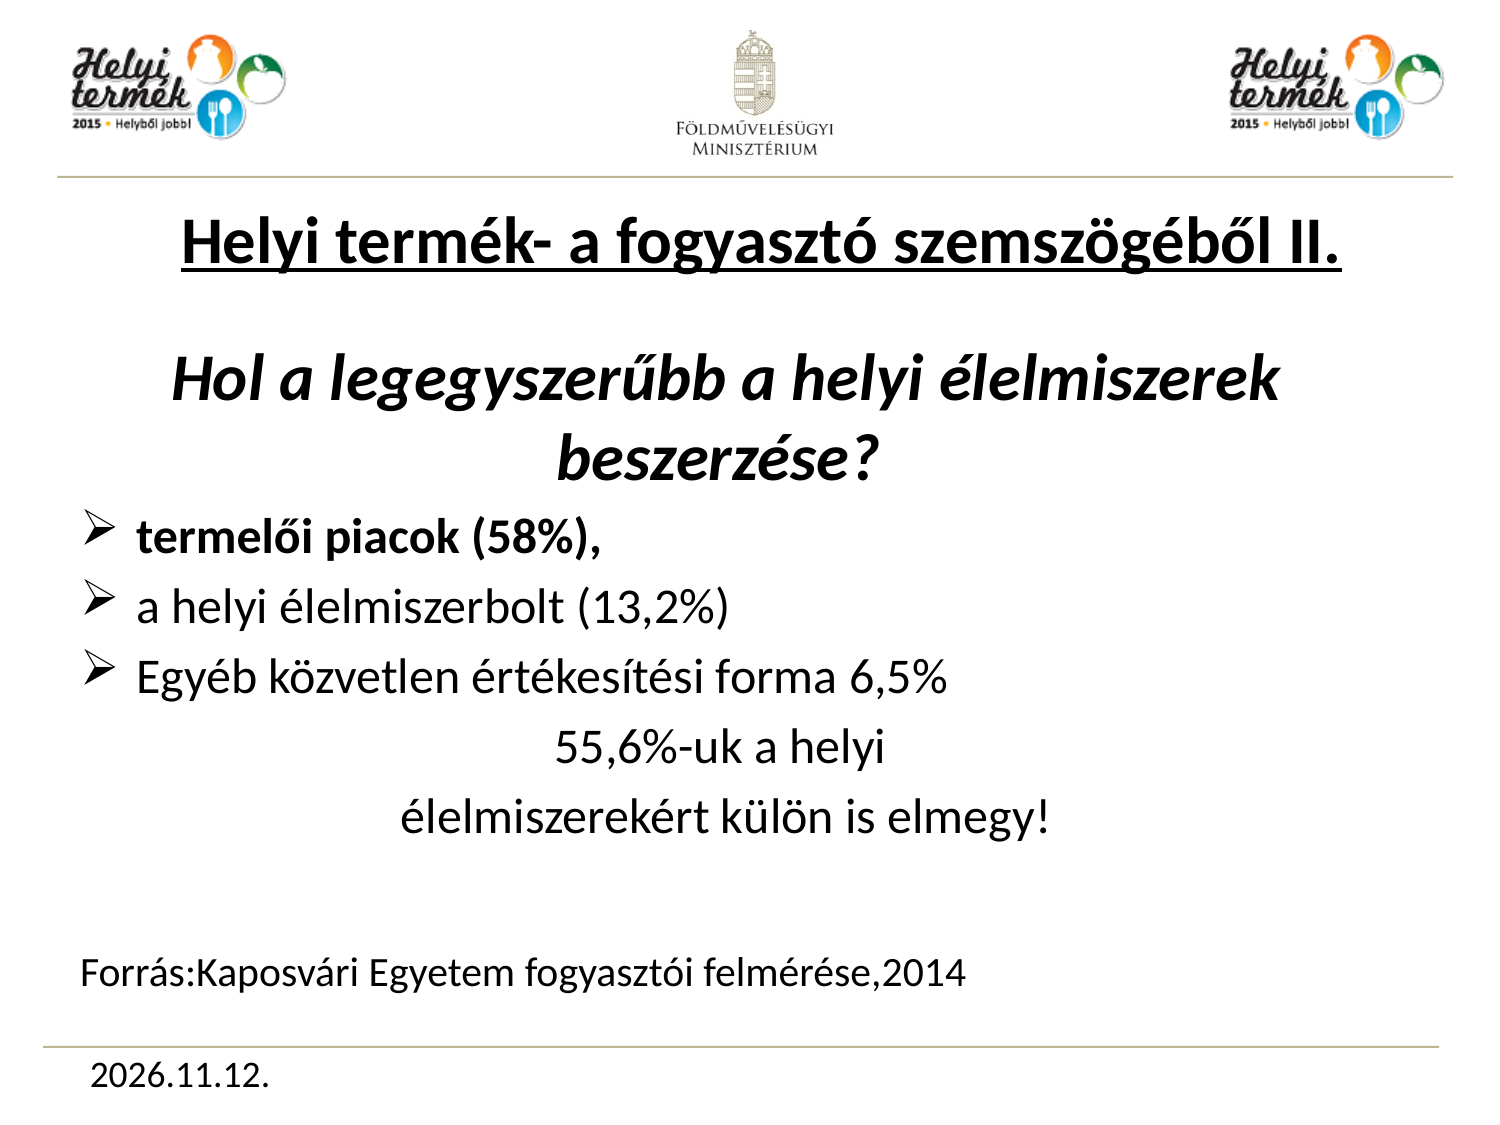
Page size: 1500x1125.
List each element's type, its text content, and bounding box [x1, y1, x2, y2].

picture [1186, 0, 1483, 169]
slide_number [75, 1042, 425, 1103]
picture [29, 0, 326, 169]
picture [660, 30, 850, 159]
subtitle Hol a legegyszerűbb a helyi élelmiszerek beszerzése? termelői piacok (58%), a helyi élelmiszerbolt (13,2%) Egyéb közvetlen értékesítési forma 6,5% 55,6%-uk a helyi élelmiszerekért külön is elmegy! Forrás:Kaposvári Egyetem fogyasztói felmérése,2014 [64, 326, 1388, 1047]
title Helyi termék- a fogyasztó szemszögéből II. [123, 196, 1399, 438]
